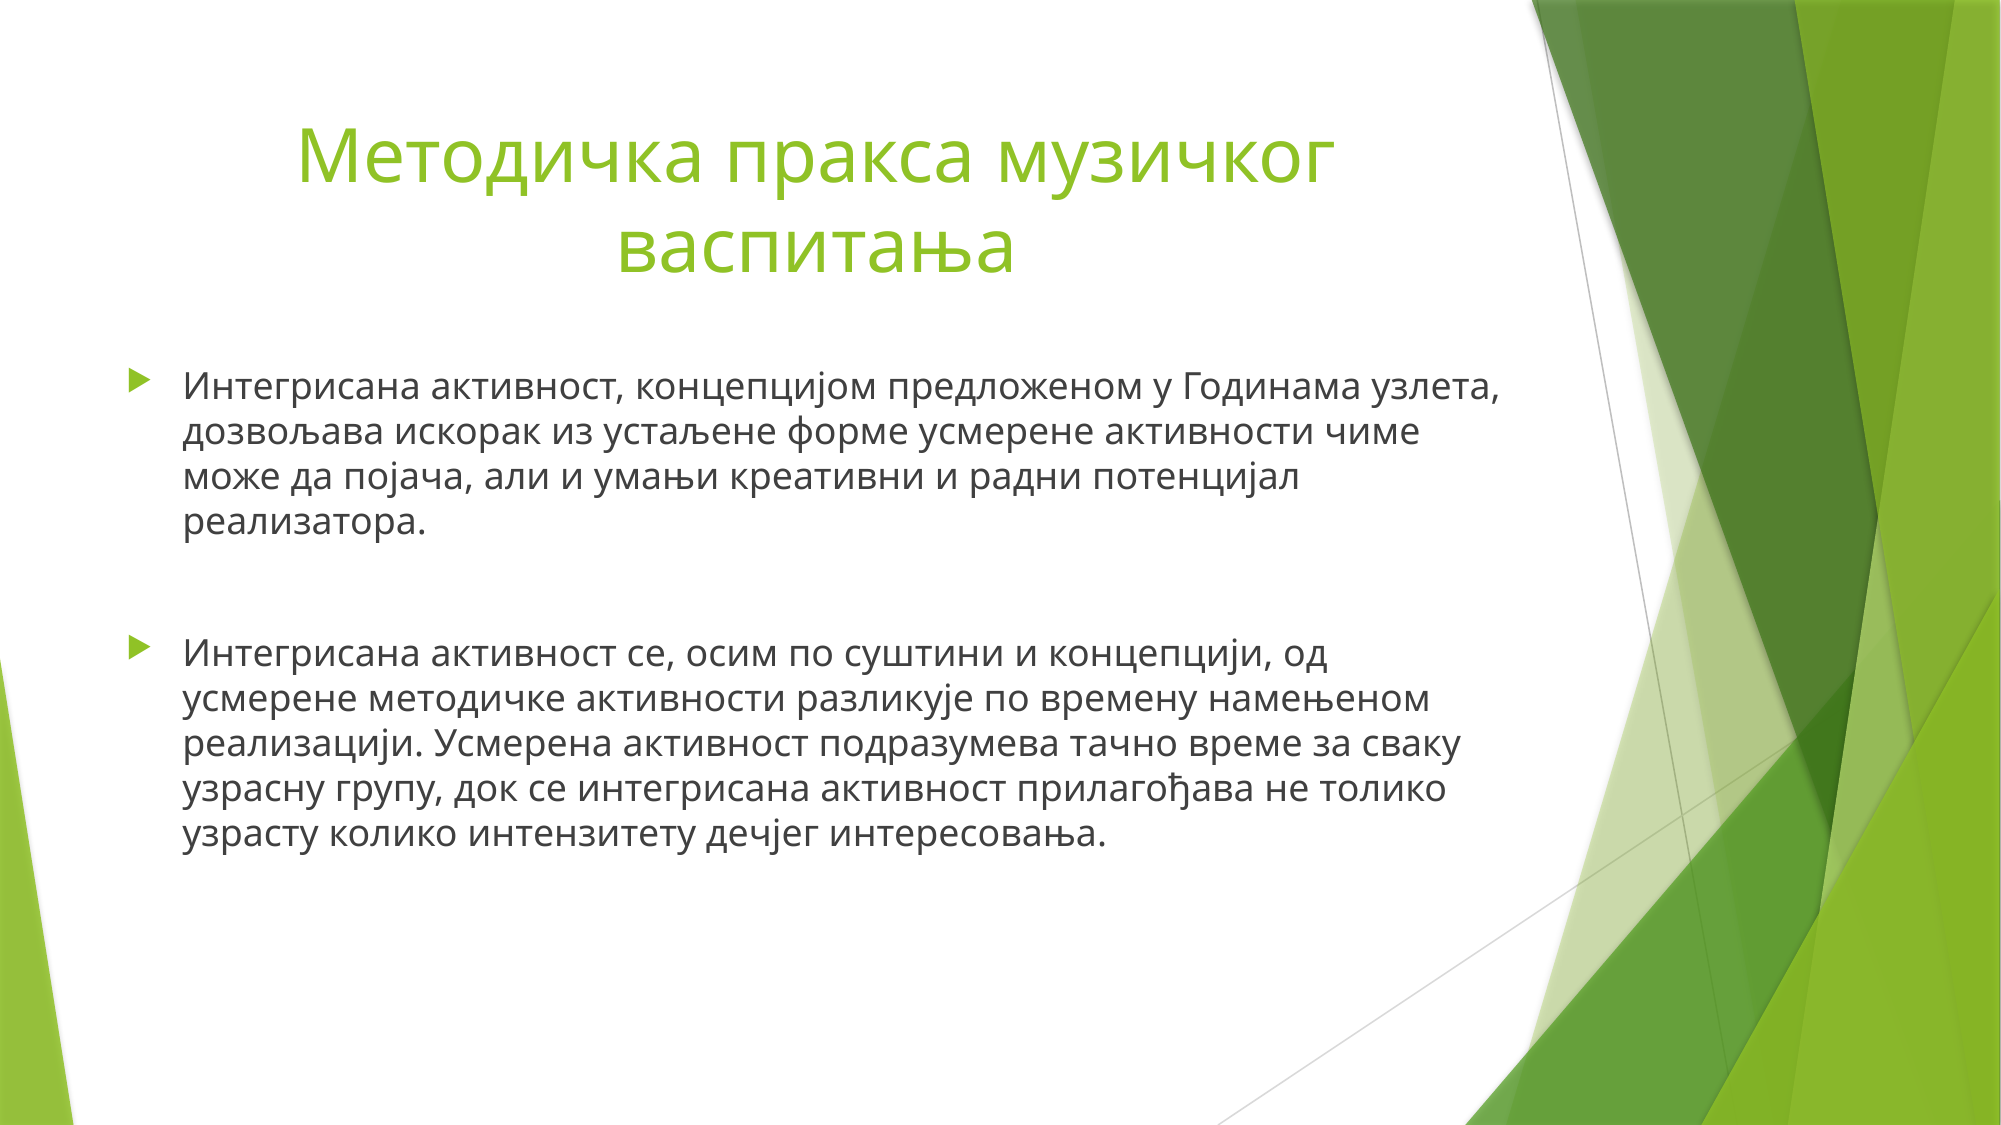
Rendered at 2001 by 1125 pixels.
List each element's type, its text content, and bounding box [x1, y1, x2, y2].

list Интегрисана активност, концепцијом предложеном у Годинама узлета, дозвољава искорак из устаљене форме усмерене активности чиме може да појача, али и умањи креативни и радни потенцијал реализатора. Интегрисана активност се, осим по суштини и концепцији, од усмерене методичке активности разликује по времену намењеном реализацији. Усмерена активност подразумева тачно време за сваку узрасну групу, док се интегрисана активност прилагођава не толико узрасту колико интензитету дечјег интересовања. [111, 354, 1522, 992]
title Методичка пракса музичког васпитања [111, 99, 1522, 317]
